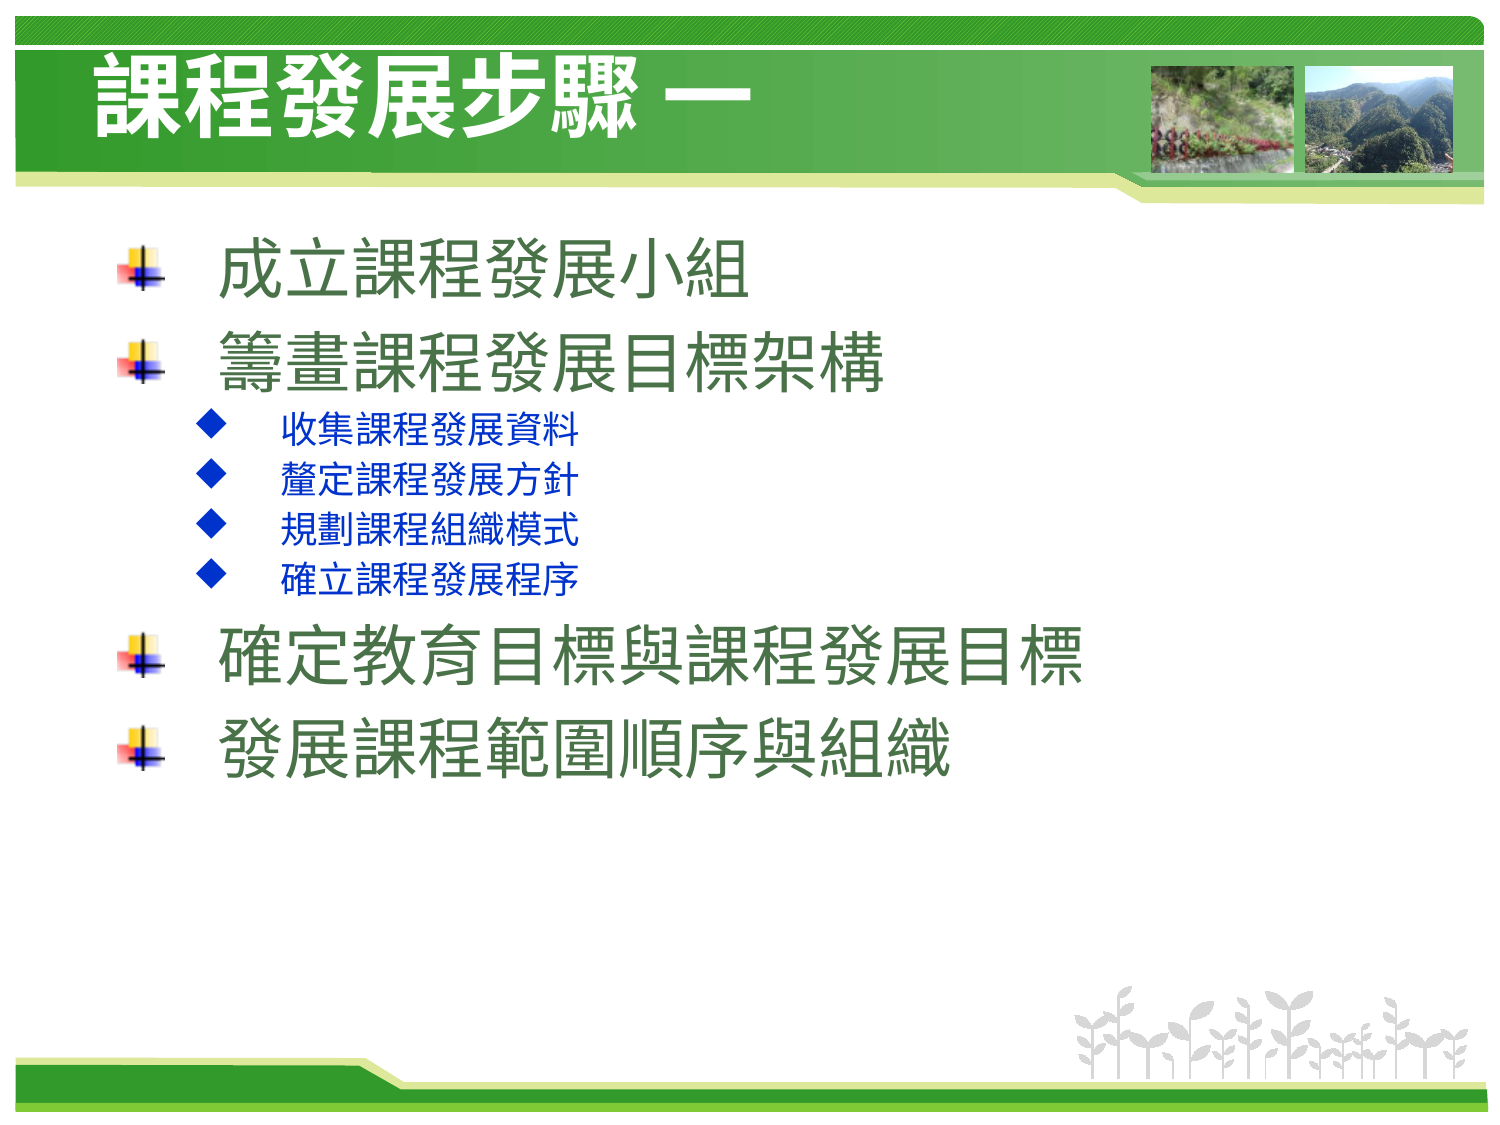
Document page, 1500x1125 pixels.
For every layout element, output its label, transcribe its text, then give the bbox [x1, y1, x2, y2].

text_box 課程發展步驟 一 [76, 0, 1427, 188]
picture [117, 630, 165, 678]
picture [117, 723, 165, 771]
picture [1427, 66, 1453, 173]
text_box 成立課程發展小組 籌畫課程發展目標架構 收集課程發展資料 釐定課程發展方針 規劃課程組織模式 確立課程發展程序 確定教育目標與課程發展目標 發展課程範圍順序與組織 [103, 219, 1184, 914]
picture [117, 243, 165, 291]
picture [117, 337, 165, 384]
